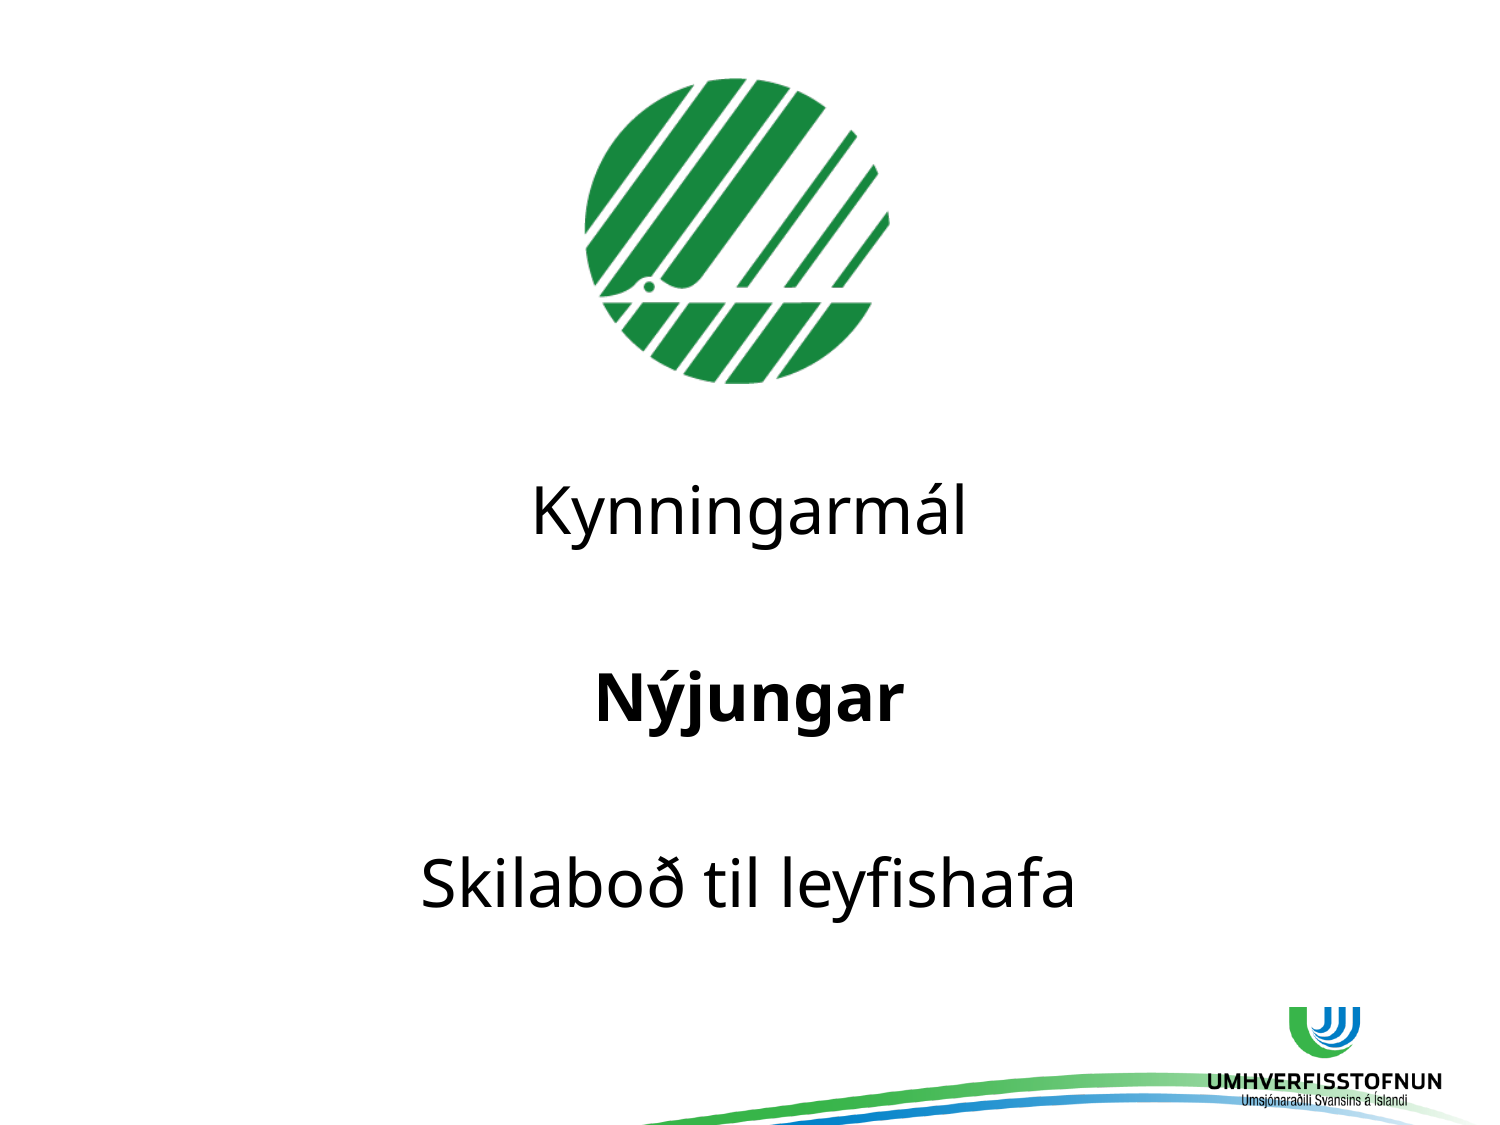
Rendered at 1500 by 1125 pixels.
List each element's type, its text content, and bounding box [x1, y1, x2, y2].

picture [433, 1007, 1500, 1125]
picture [584, 77, 890, 385]
list Kynningarmál Nýjungar Skilaboð til leyfishafa [111, 459, 1388, 1125]
